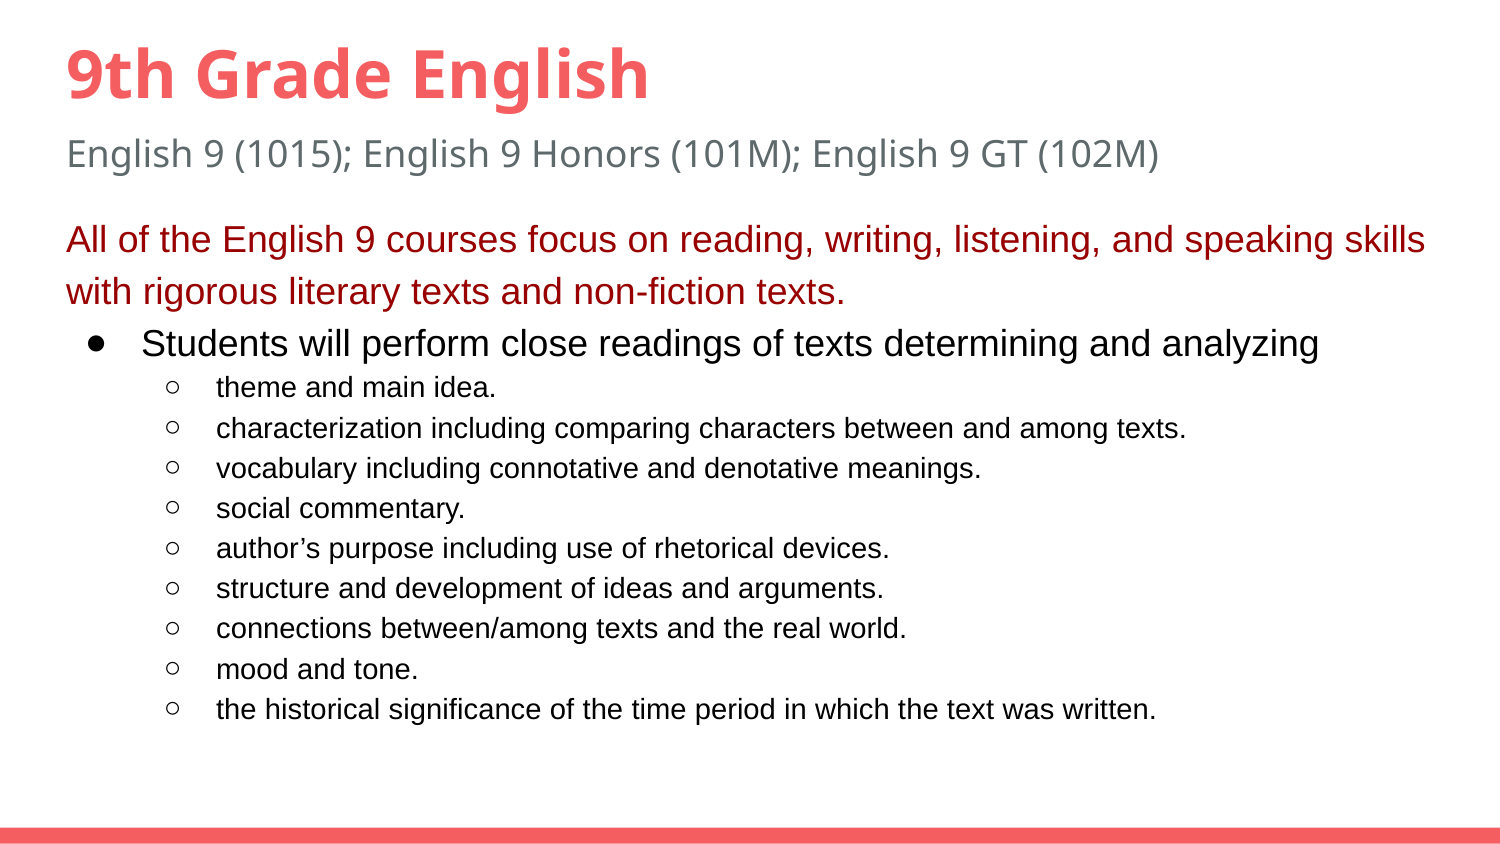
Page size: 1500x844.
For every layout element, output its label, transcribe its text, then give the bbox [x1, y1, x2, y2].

list English 9 (1015); English 9 Honors (101M); English 9 GT (102M) All of the English 9 courses focus on reading, writing, listening, and speaking skills with rigorous literary texts and non-fiction texts. Students will perform close readings of texts determining and analyzing theme and main idea. characterization including comparing characters between and among texts. vocabulary including connotative and denotative meanings. social commentary. author’s purpose including use of rhetorical devices. structure and development of ideas and arguments. connections between/among texts and the real world. mood and tone. the historical significance of the time period in which the text was written. [51, 108, 1449, 750]
title 9th Grade English [51, 16, 1449, 108]
